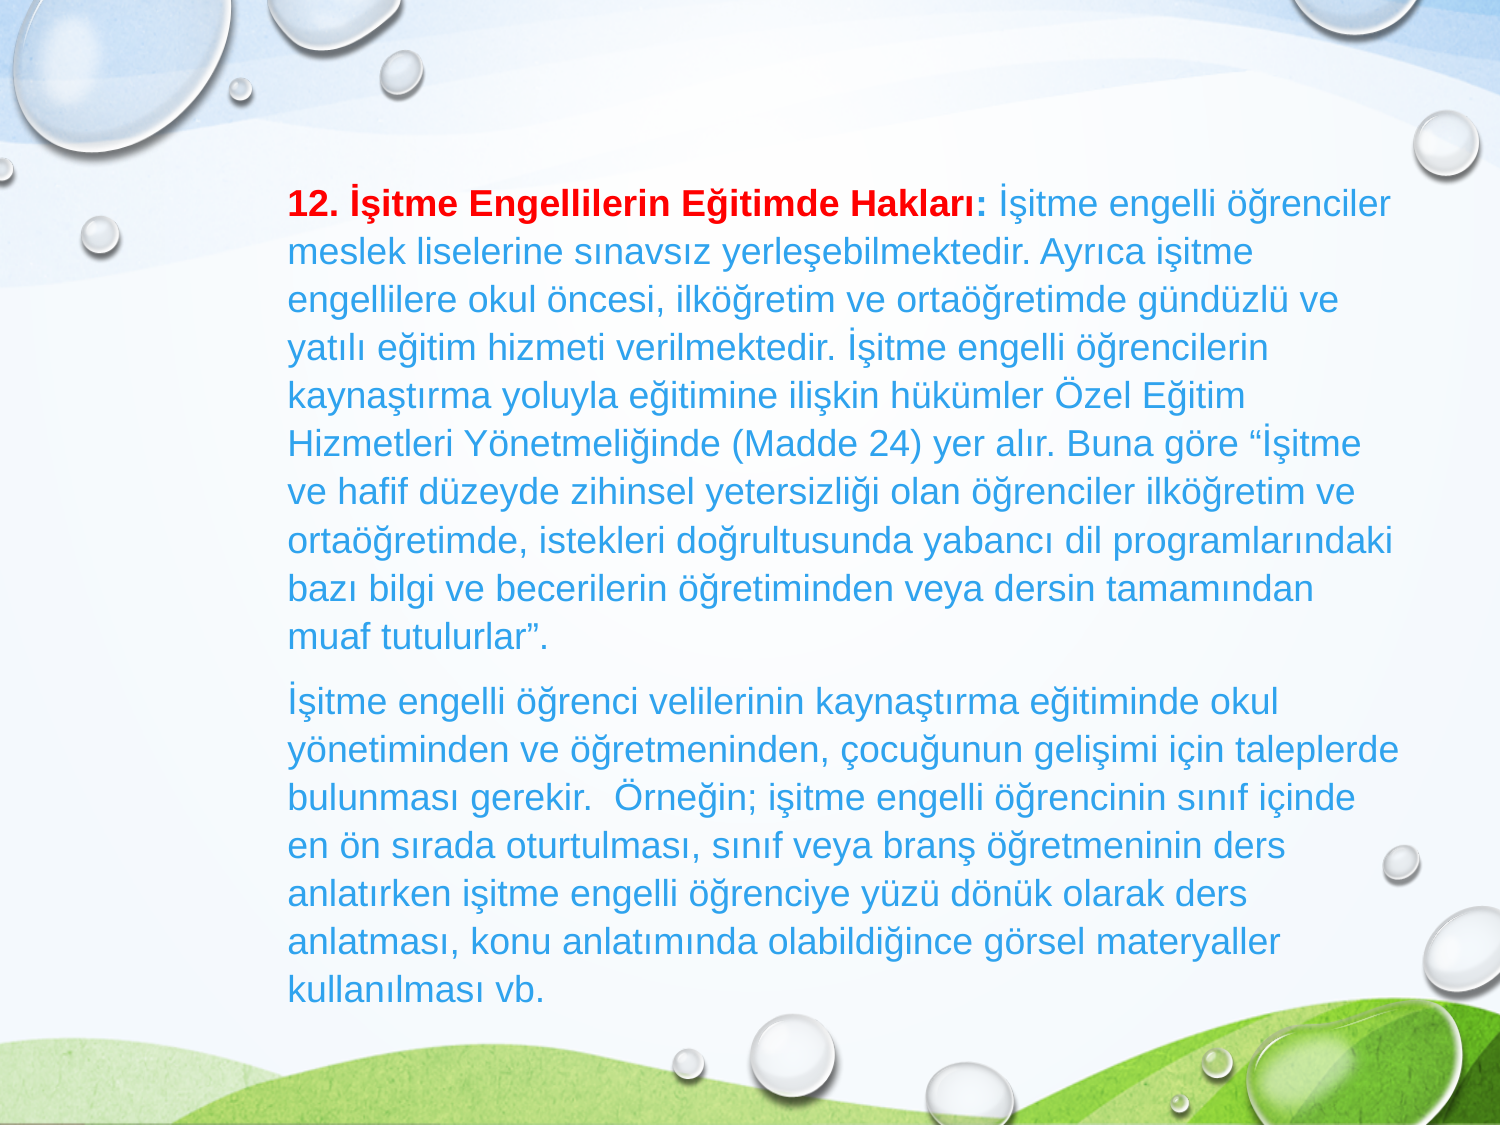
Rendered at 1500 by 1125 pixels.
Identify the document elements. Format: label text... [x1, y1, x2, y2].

text_box 12. İşitme Engellilerin Eğitimde Hakları: İşitme engelli öğrenciler meslek liselerine sınavsız yerleşebilmektedir. Ayrıca işitme engellilere okul öncesi, ilköğretim ve ortaöğretimde gündüzlü ve yatılı eğitim hizmeti verilmektedir. İşitme engelli öğrencilerin kaynaştırma yoluyla eğitimine ilişkin hükümler Özel Eğitim Hizmetleri Yönetmeliğinde (Madde 24) yer alır. Buna göre “İşitme ve hafif düzeyde zihinsel yetersizliği olan öğrenciler ilköğretim ve ortaöğretimde, istekleri doğrultusunda yabancı dil programlarındaki bazı bilgi ve becerilerin öğretiminden veya dersin tamamından muaf tutulurlar”. İşitme engelli öğrenci velilerinin kaynaştırma eğitiminde okul yönetiminden ve öğretmeninden, çocuğunun gelişimi için taleplerde bulunması gerekir. Örneğin; işitme engelli öğrencinin sınıf içinde en ön sırada oturtulması, sınıf veya branş öğretmeninin ders anlatırken işitme engelli öğrenciye yüzü dönük olarak ders anlatması, konu anlatımında olabildiğince görsel materyaller kullanılması vb. [272, 168, 1416, 1018]
picture [0, 0, 1500, 1125]
